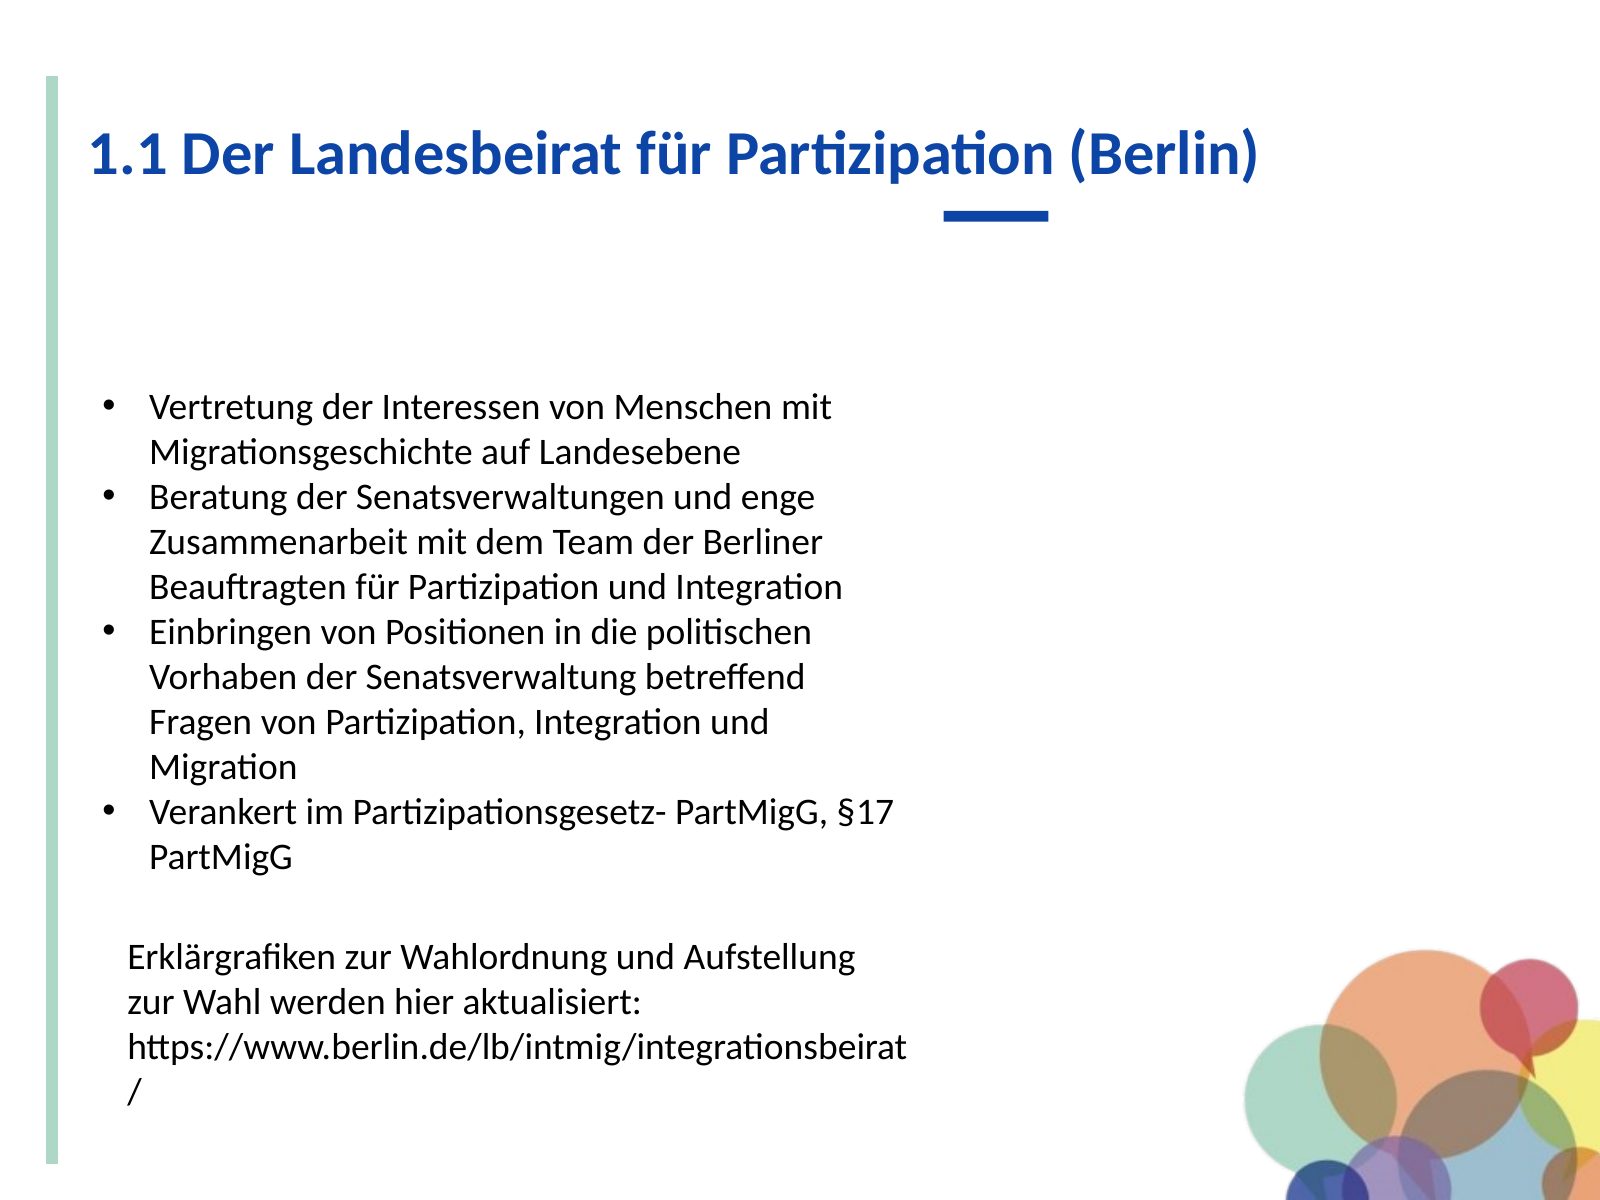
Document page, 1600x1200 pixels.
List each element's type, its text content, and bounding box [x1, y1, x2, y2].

picture [1103, 932, 1600, 1200]
text_box Erklärgrafiken zur Wahlordnung und Aufstellung zur Wahl werden hier aktualisiert: https://www.berlin.de/lb/intmig/integrationsbeirat/ [112, 924, 926, 1120]
title 1.1 Der Landesbeirat für Partizipation (Berlin) [87, 111, 1513, 188]
text_box Vertretung der Interessen von Menschen mit Migrationsgeschichte auf Landesebene Beratung der Senatsverwaltungen und enge Zusammenarbeit mit dem Team der Berliner Beauftragten für Partizipation und Integration Einbringen von Positionen in die politischen Vorhaben der Senatsverwaltung betreffend Fragen von Partizipation, Integration und Migration Verankert im Partizipationsgesetz- PartMigG, §17 PartMigG [87, 374, 926, 885]
